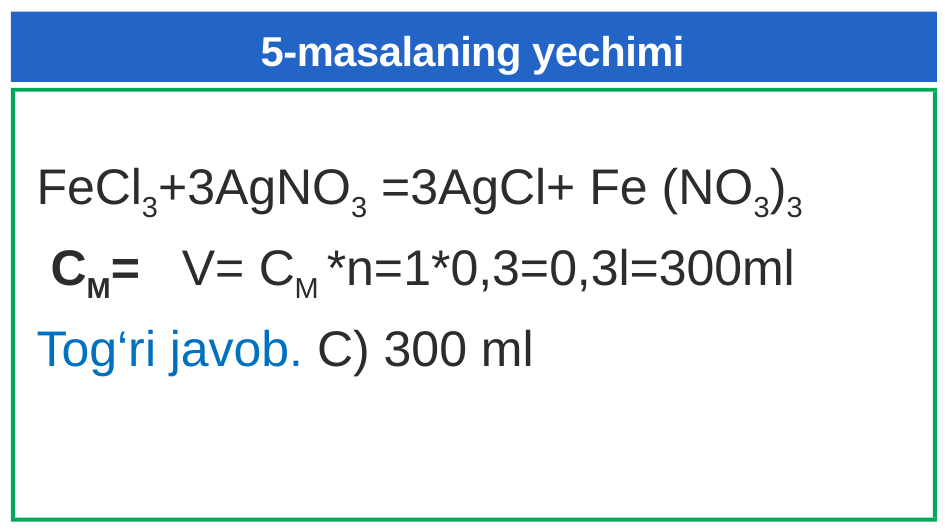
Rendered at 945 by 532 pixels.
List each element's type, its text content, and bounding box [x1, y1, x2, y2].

title 5-masalaning yechimi [15, 21, 930, 85]
